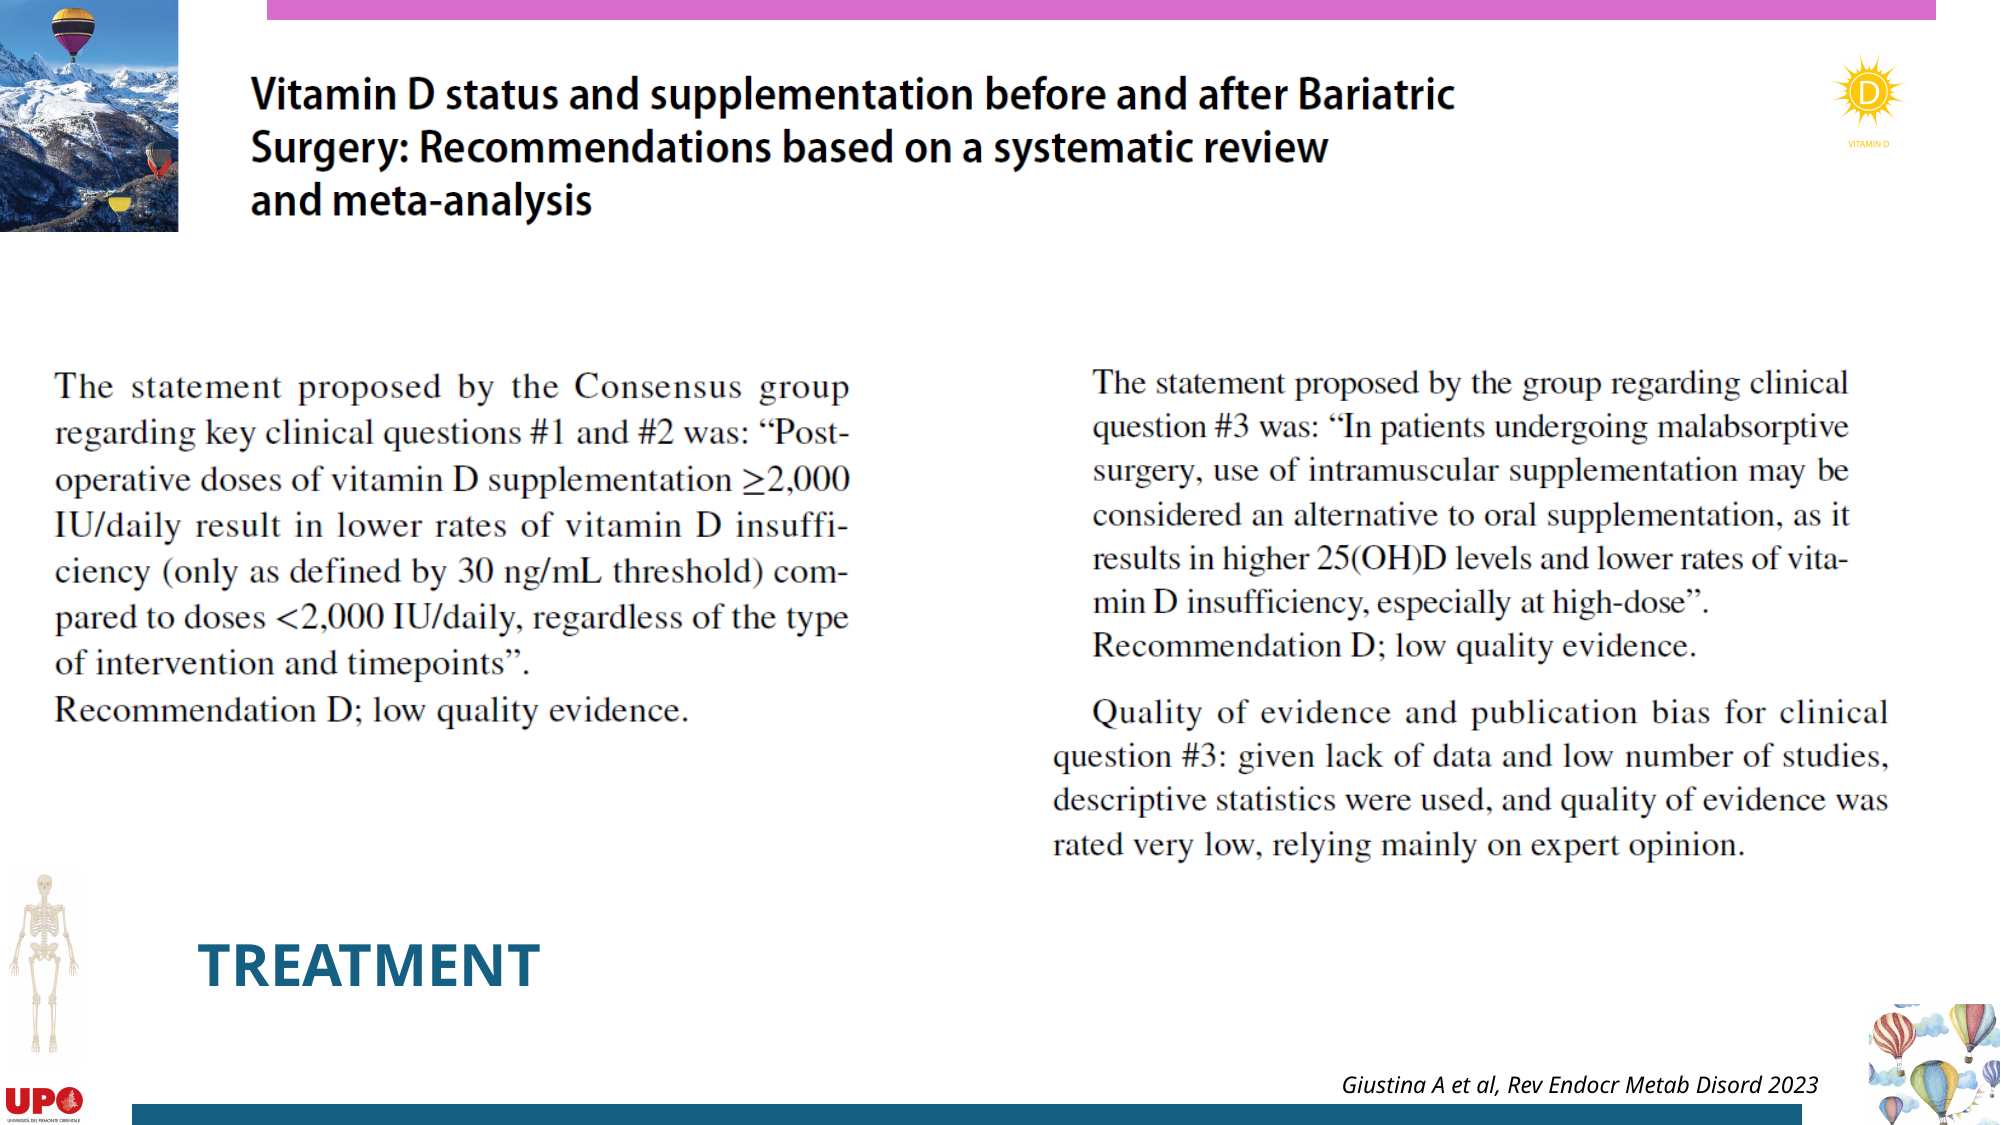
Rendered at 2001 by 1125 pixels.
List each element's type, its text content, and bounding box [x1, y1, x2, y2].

picture [221, 34, 1510, 243]
text_box [132, 1104, 1802, 1125]
picture [1868, 1003, 2000, 1125]
picture [5, 866, 84, 1068]
picture [1016, 344, 1922, 894]
picture [0, 1083, 90, 1125]
text_box Giustina A et al, Rev Endocr Metab Disord 2023 [1137, 1062, 1836, 1106]
text_box TREATMENT [176, 881, 563, 1007]
picture [1824, 53, 1913, 152]
picture [0, 0, 179, 233]
text_box [267, 0, 1936, 20]
picture [44, 350, 867, 765]
